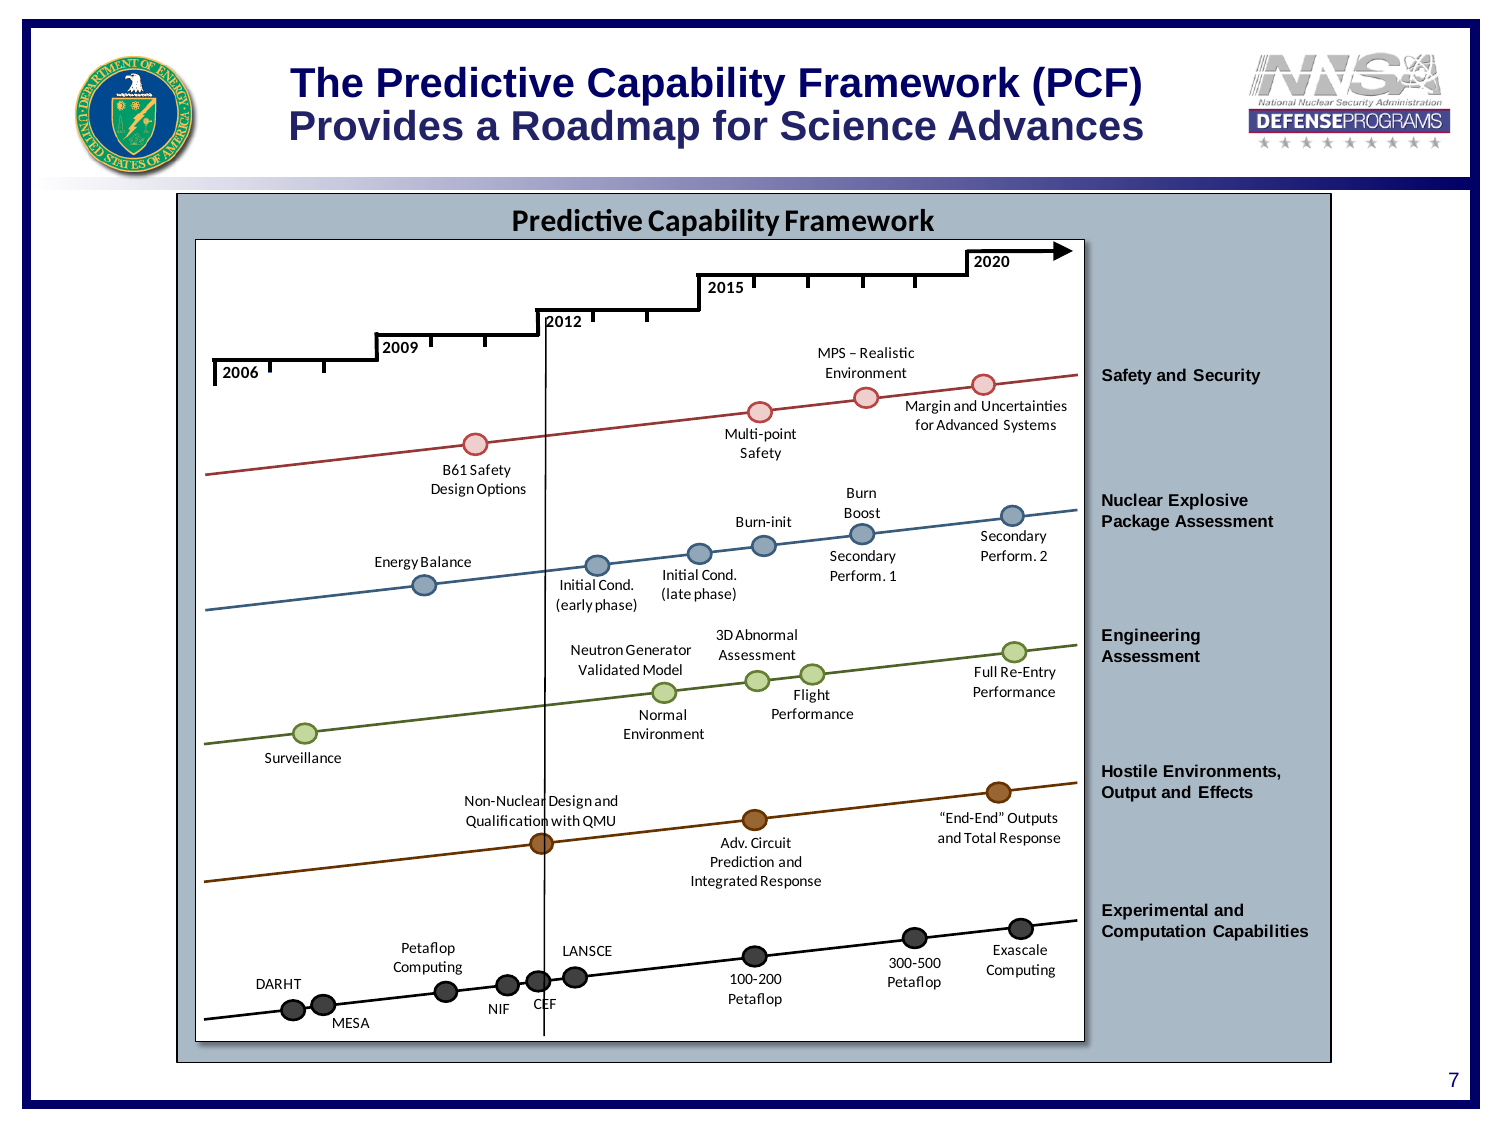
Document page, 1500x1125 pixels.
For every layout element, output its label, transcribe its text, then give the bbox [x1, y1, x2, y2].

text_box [543, 317, 547, 1037]
picture [1245, 50, 1454, 155]
picture [174, 190, 1333, 1064]
title The Predictive Capability Framework (PCF) Provides a Roadmap for Science Advances [215, 31, 1218, 182]
picture [60, 42, 205, 186]
